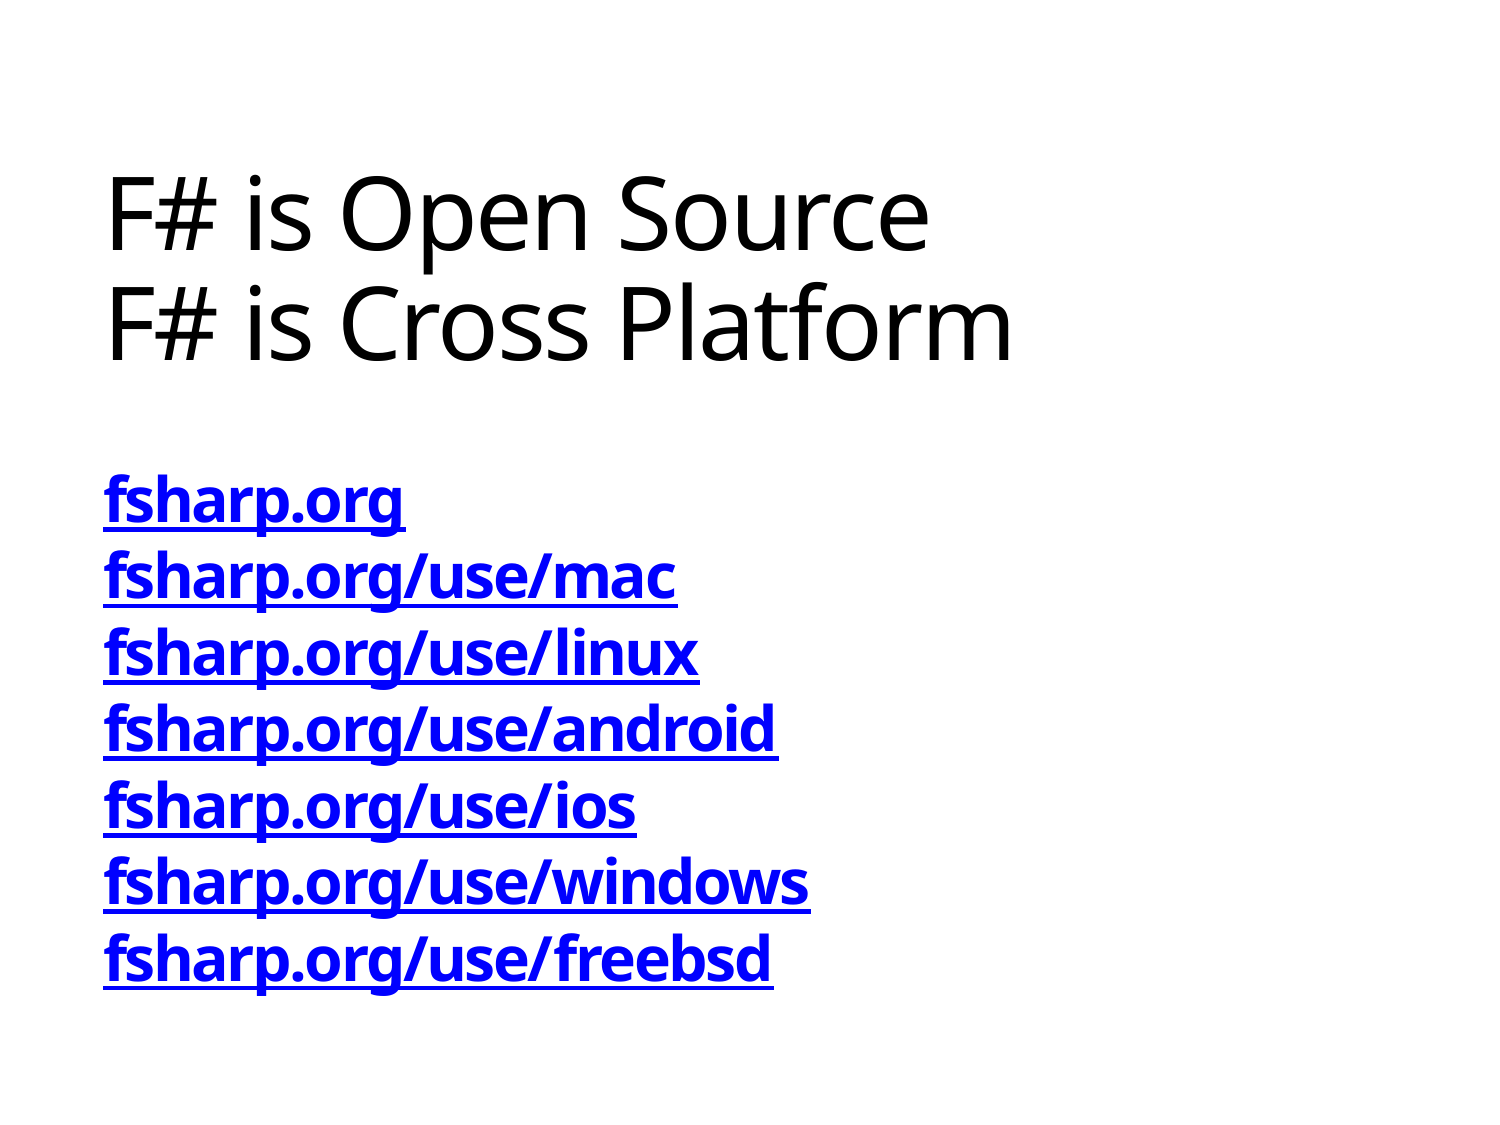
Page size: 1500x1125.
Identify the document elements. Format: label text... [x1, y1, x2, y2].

title F# is Open Source F# is Cross Platform [103, 147, 1432, 398]
text_box fsharp.org fsharp.org/use/mac fsharp.org/use/linux fsharp.org/use/android fsharp.org/use/ios fsharp.org/use/windows fsharp.org/use/freebsd [103, 650, 1479, 733]
